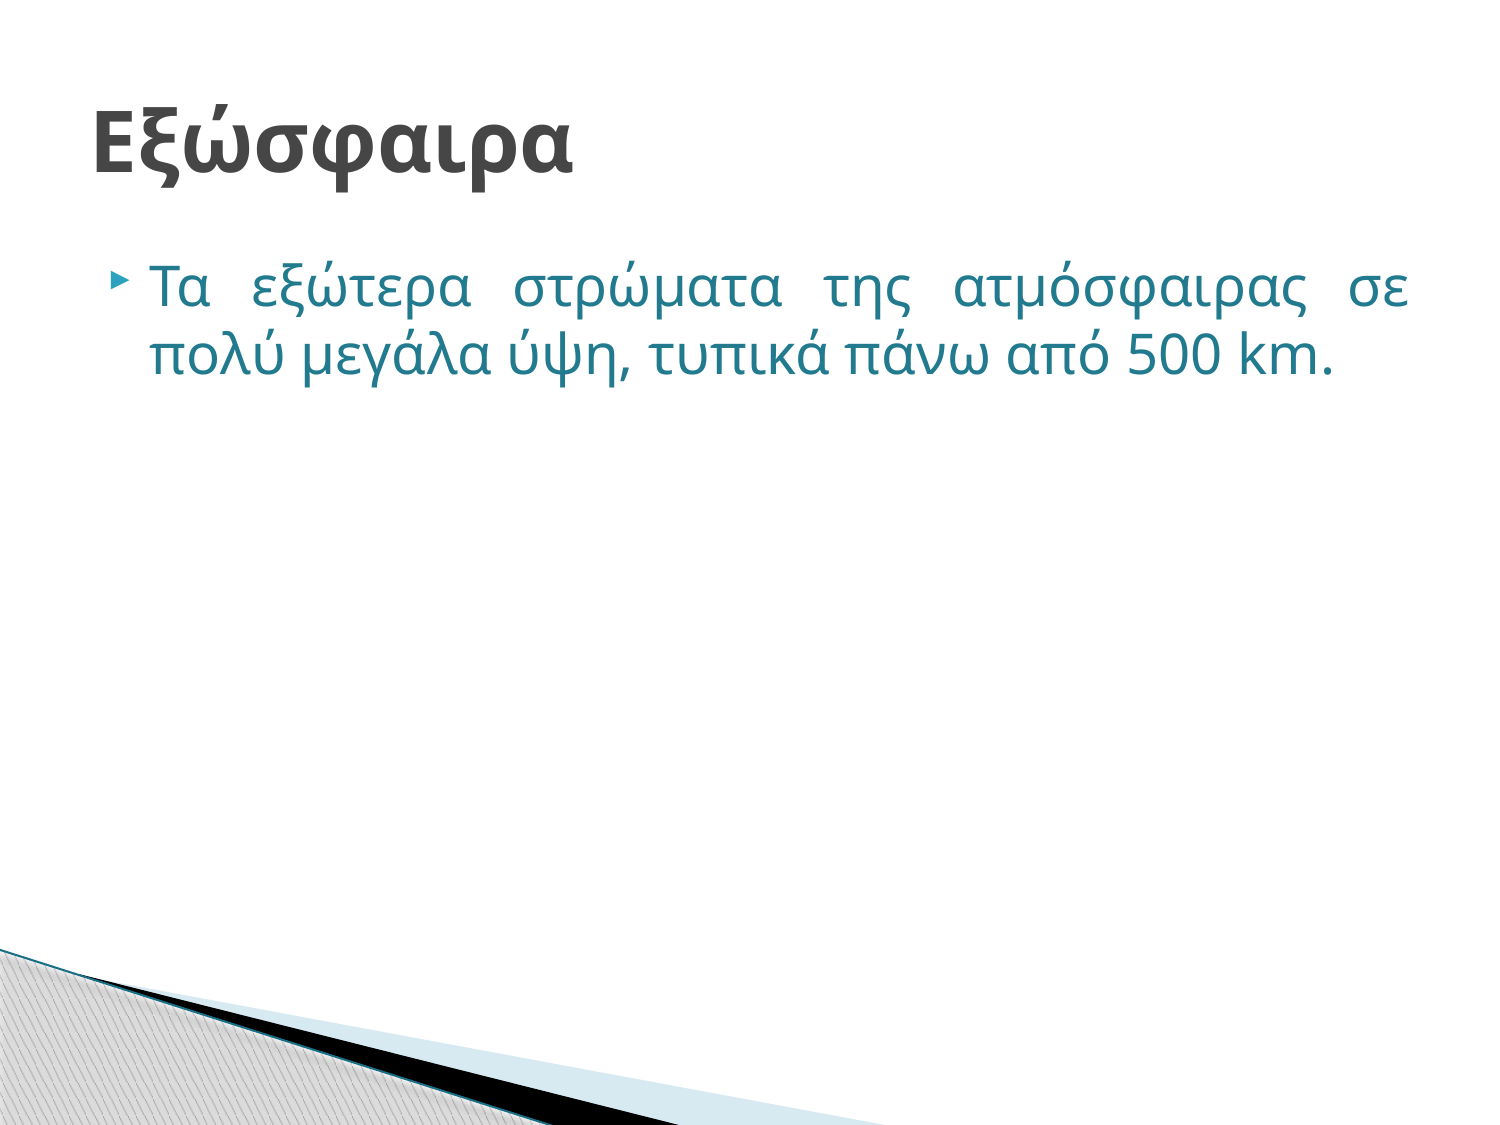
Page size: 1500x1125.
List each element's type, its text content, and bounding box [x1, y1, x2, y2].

list Τα εξώτερα στρώματα της ατμόσφαιρας σε πολύ μεγάλα ύψη, τυπικά πάνω από 500 km. [75, 243, 1425, 986]
title Εξώσφαιρα [75, 45, 1425, 233]
